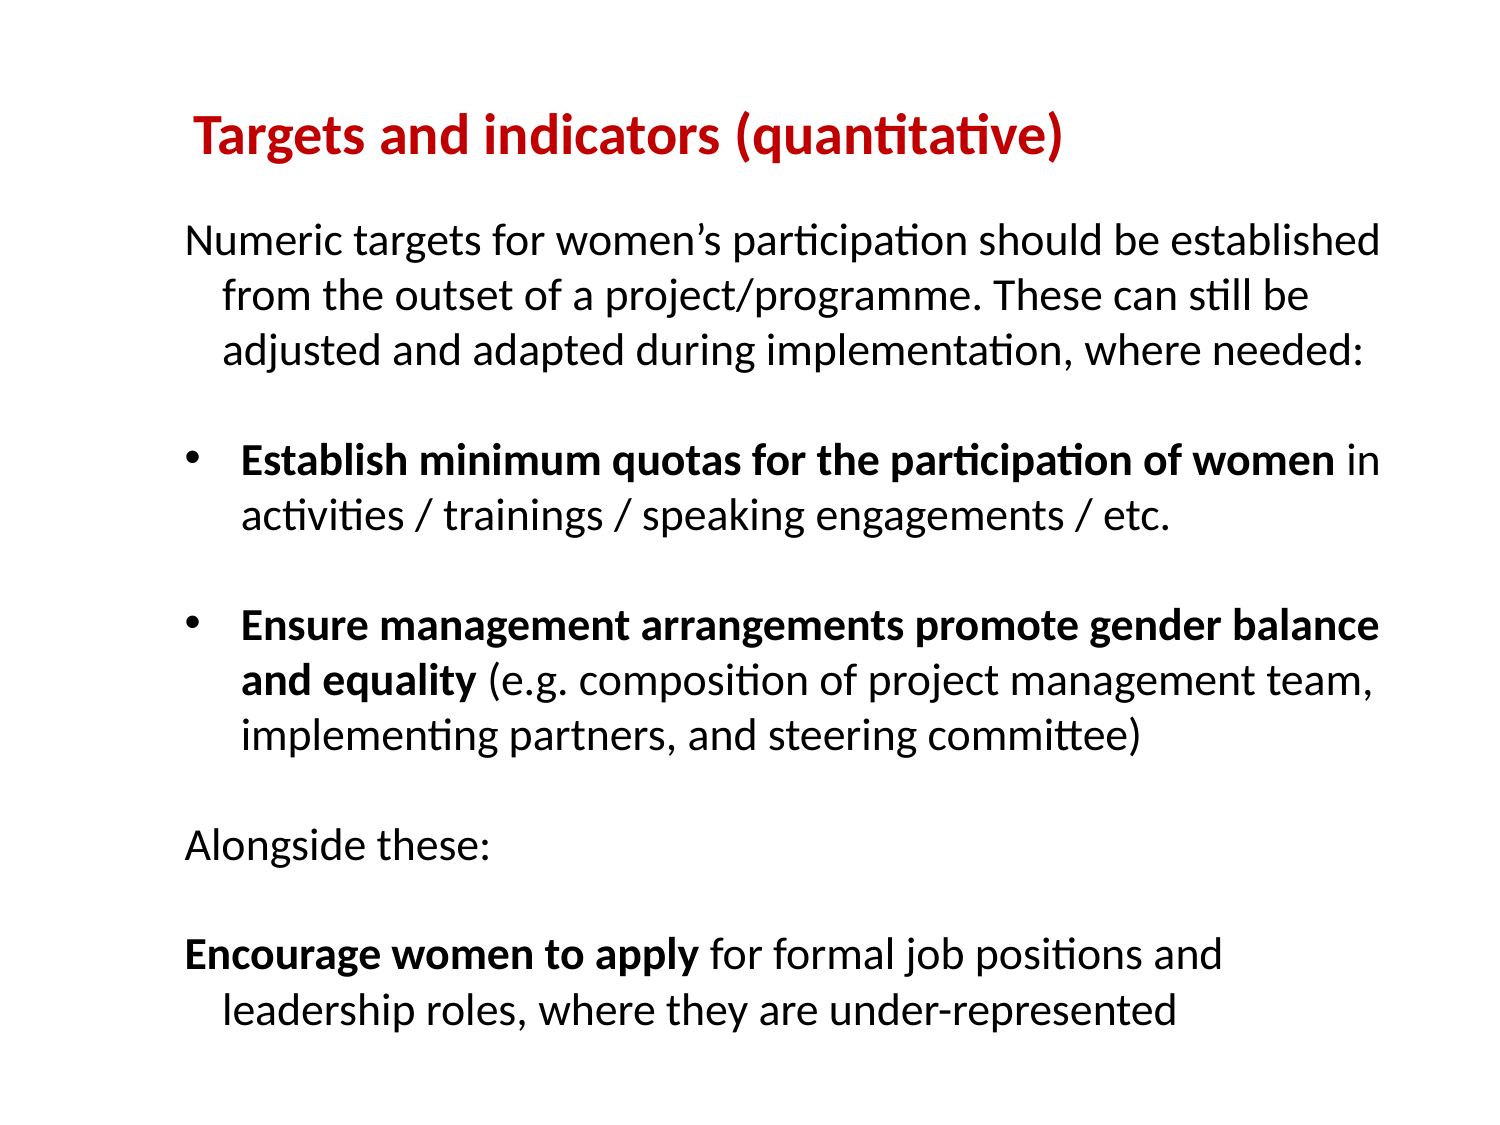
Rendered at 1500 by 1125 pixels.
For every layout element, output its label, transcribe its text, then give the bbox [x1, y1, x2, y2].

list Numeric targets for women’s participation should be established from the outset of a project/programme. These can still be adjusted and adapted during implementation, where needed: Establish minimum quotas for the participation of women in activities / trainings / speaking engagements / etc. Ensure management arrangements promote gender balance and equality (e.g. composition of project management team, implementing partners, and steering committee) Alongside these: Encourage women to apply for formal job positions and leadership roles, where they are under-represented [147, 209, 1423, 694]
title Targets and indicators (quantitative) [193, 95, 1307, 209]
